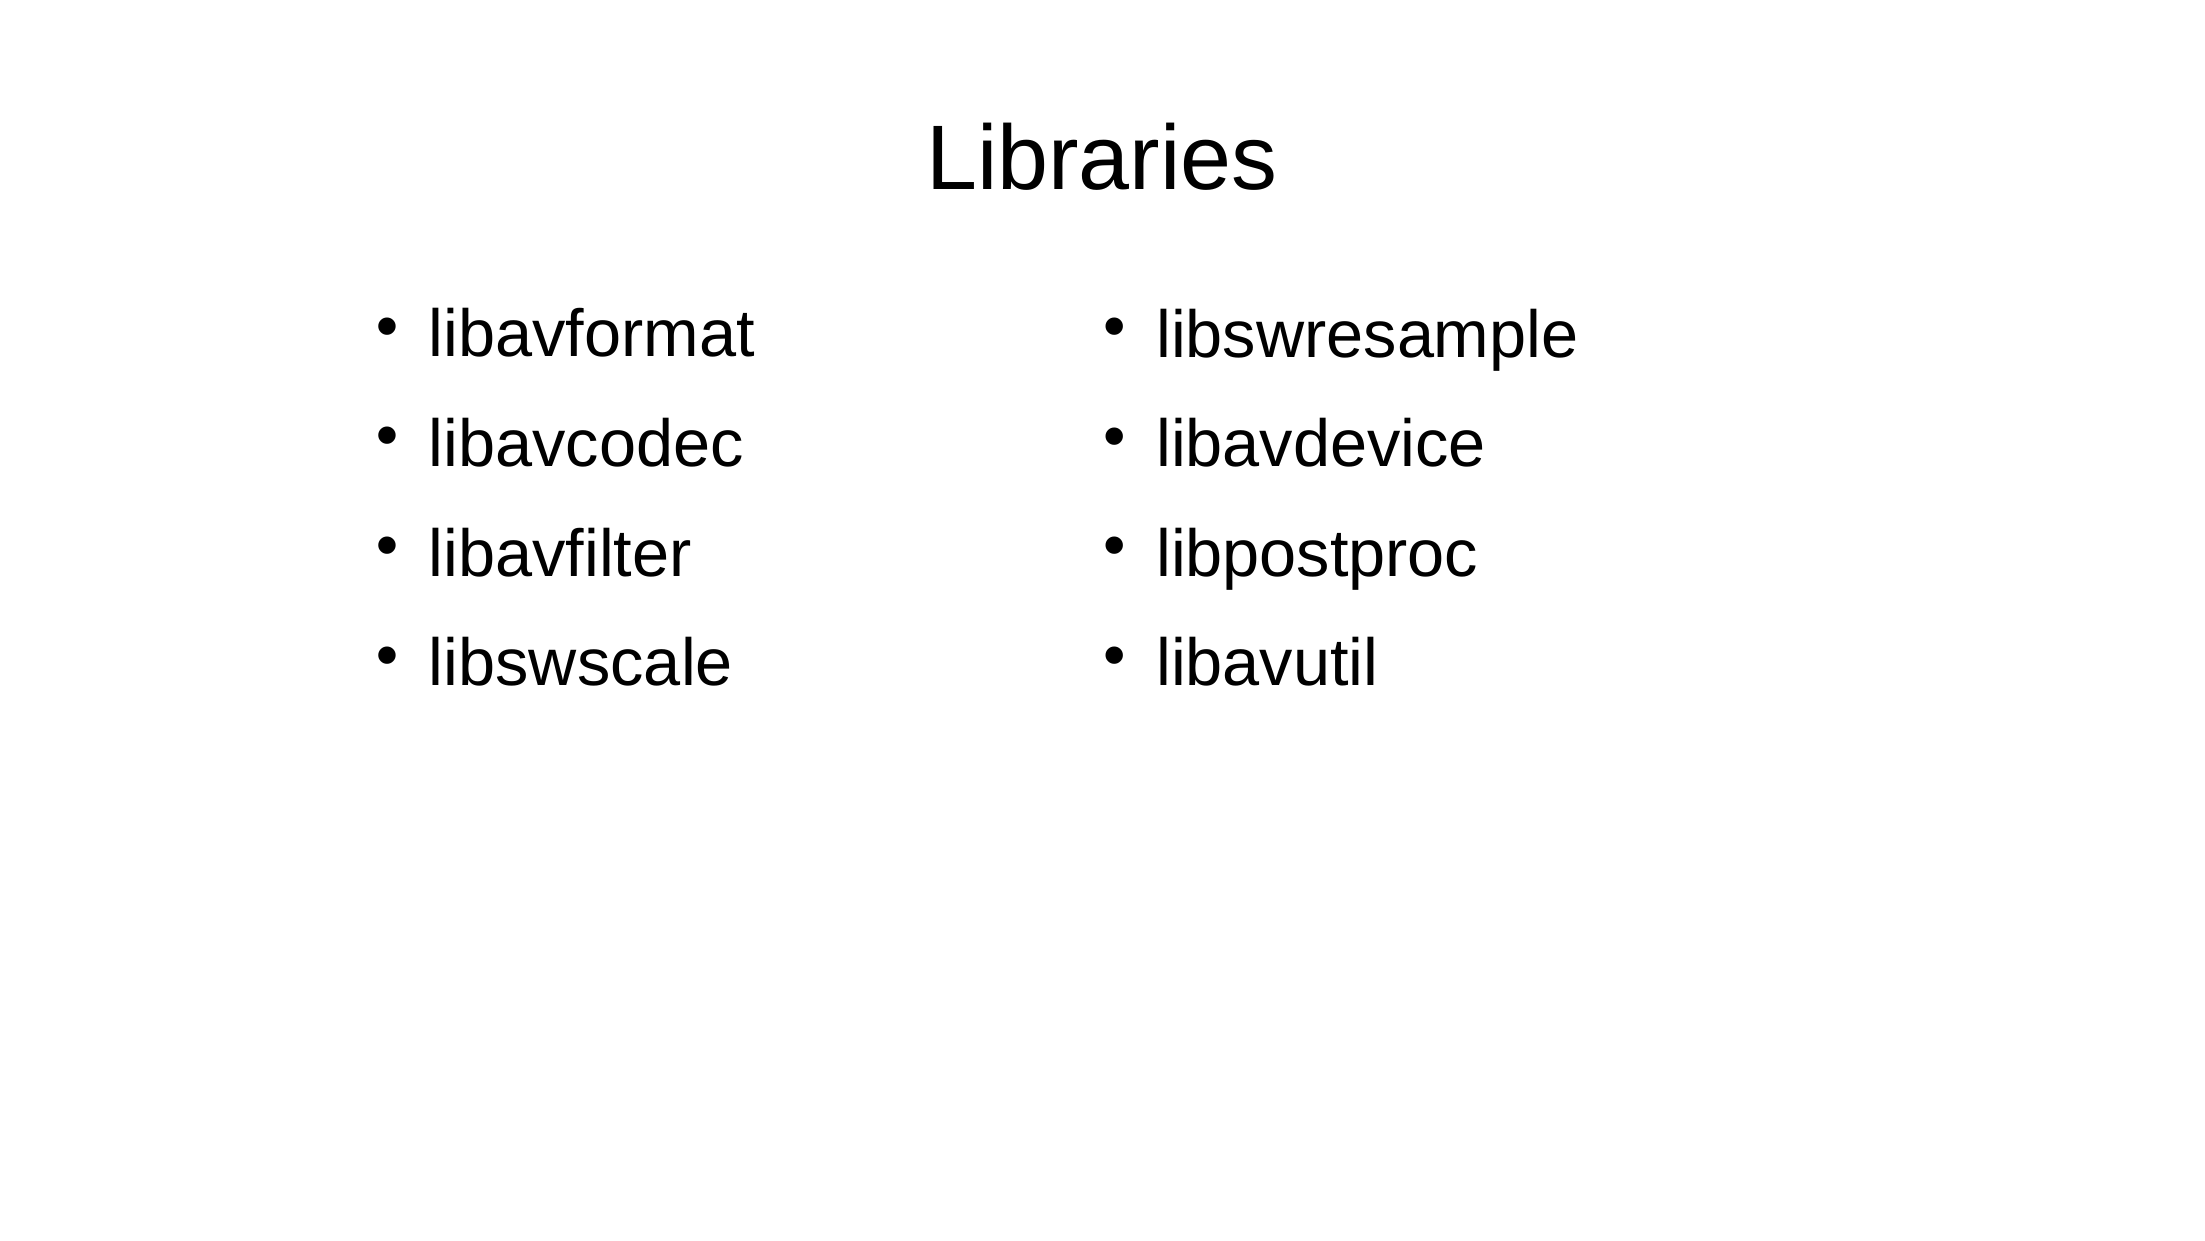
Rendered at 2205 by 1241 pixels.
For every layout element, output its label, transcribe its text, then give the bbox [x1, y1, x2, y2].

text_box libswresample libavdevice libpostproc libavutil [1085, 290, 1813, 1010]
text_box Libraries [358, 49, 1847, 257]
text_box libavformat libavcodec libavfilter libswscale [358, 290, 1085, 1010]
